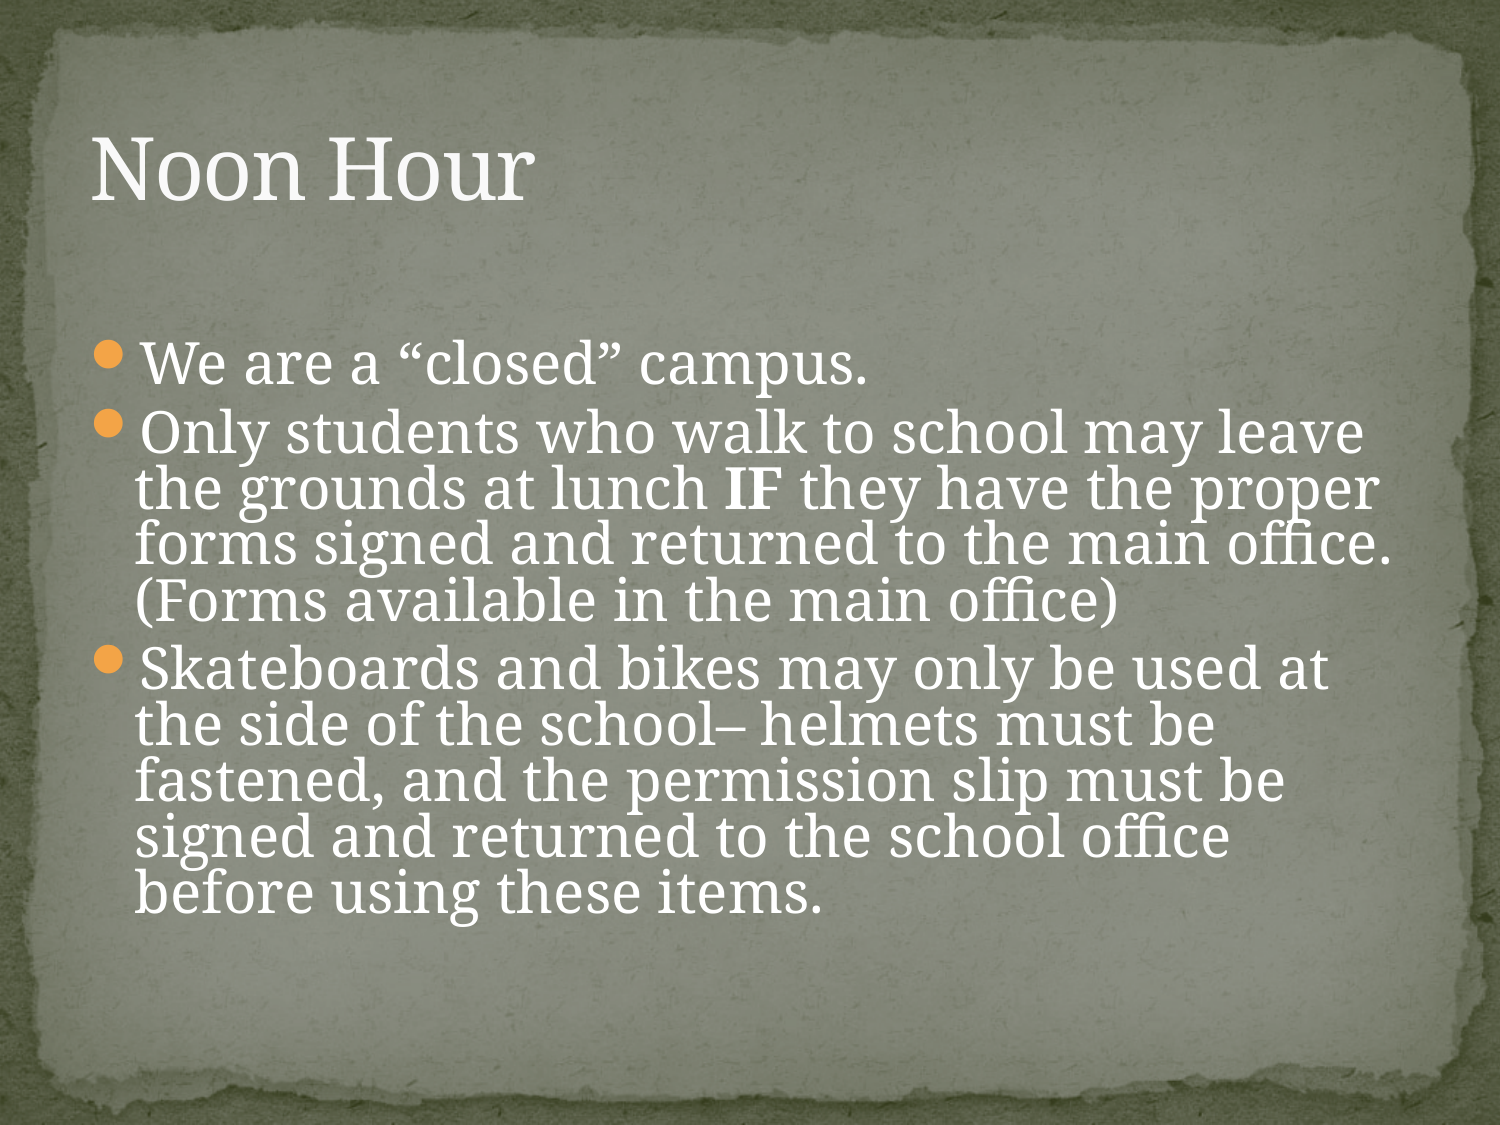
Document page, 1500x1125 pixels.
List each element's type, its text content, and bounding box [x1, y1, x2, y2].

list We are a “closed” campus. Only students who walk to school may leave the grounds at lunch IF they have the proper forms signed and returned to the main office. (Forms available in the main office) Skateboards and bikes may only be used at the side of the school– helmets must be fastened, and the permission slip must be signed and returned to the school office before using these items. [75, 249, 1425, 1000]
title Noon Hour [74, 24, 1425, 225]
